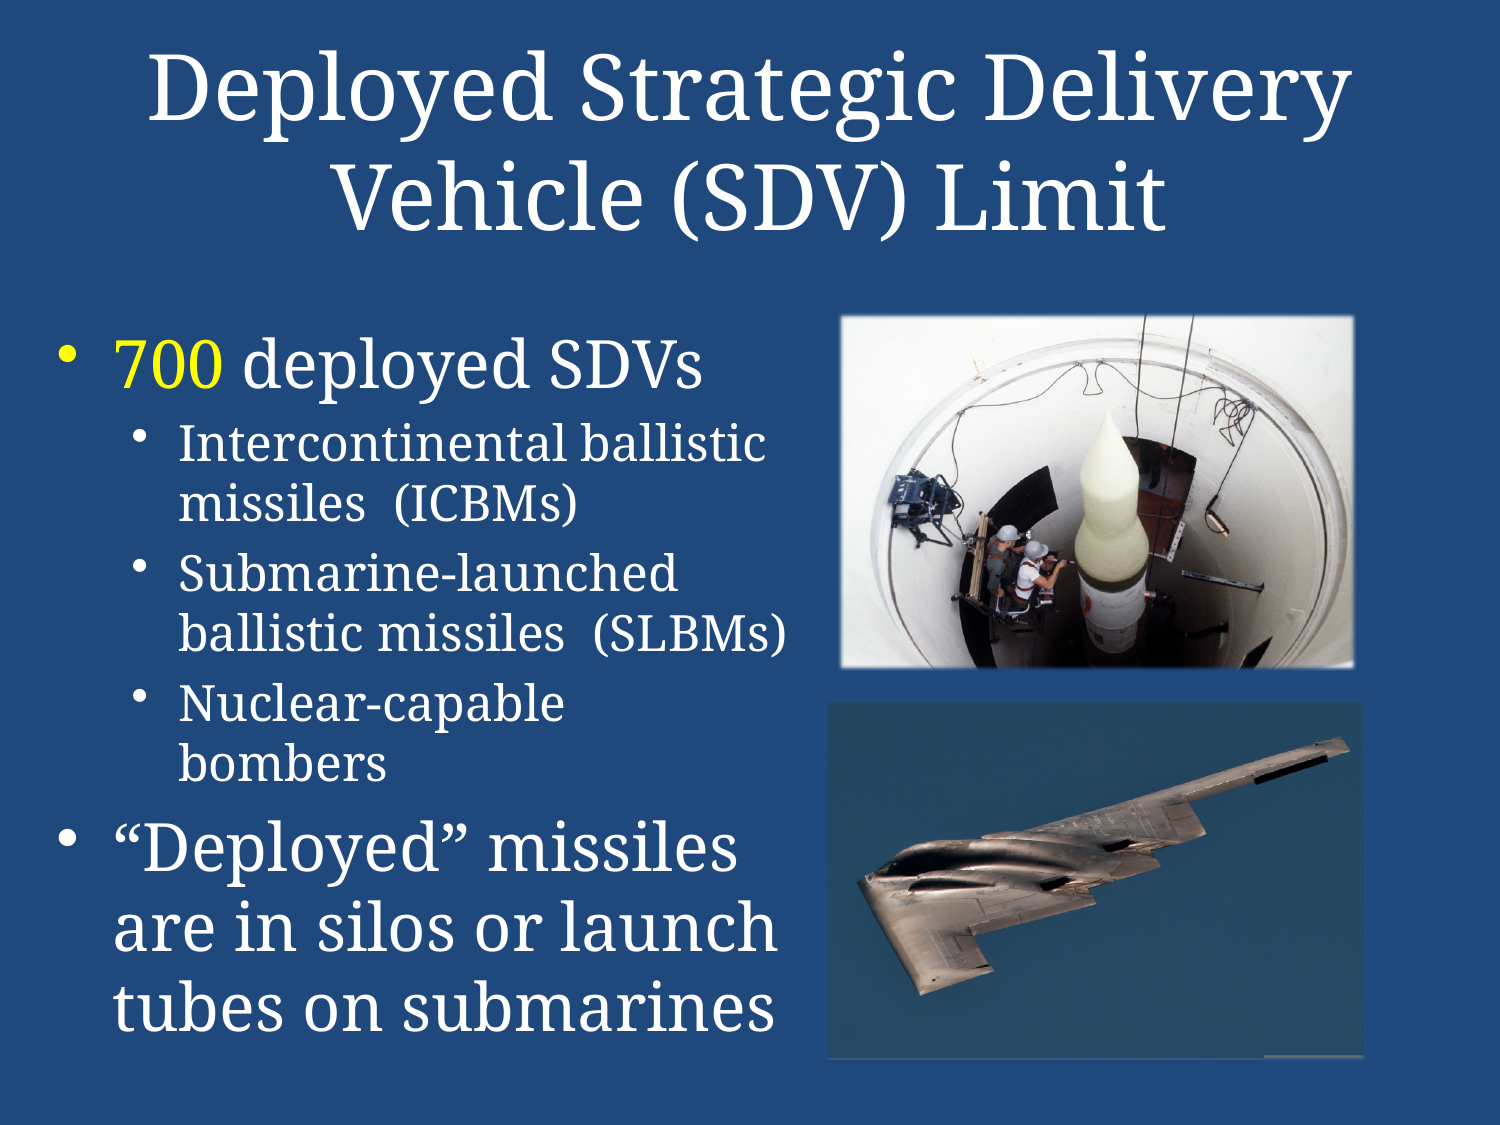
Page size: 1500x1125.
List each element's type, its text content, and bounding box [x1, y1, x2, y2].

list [824, 699, 1365, 1060]
title Deployed Strategic Delivery Vehicle (SDV) Limit [74, 44, 1426, 233]
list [837, 312, 1357, 672]
list 700 deployed SDVs Intercontinental ballistic missiles (ICBMs) Submarine-launched ballistic missiles (SLBMs) Nuclear-capable bombers “Deployed” missiles are in silos or launch tubes on submarines [41, 314, 805, 965]
